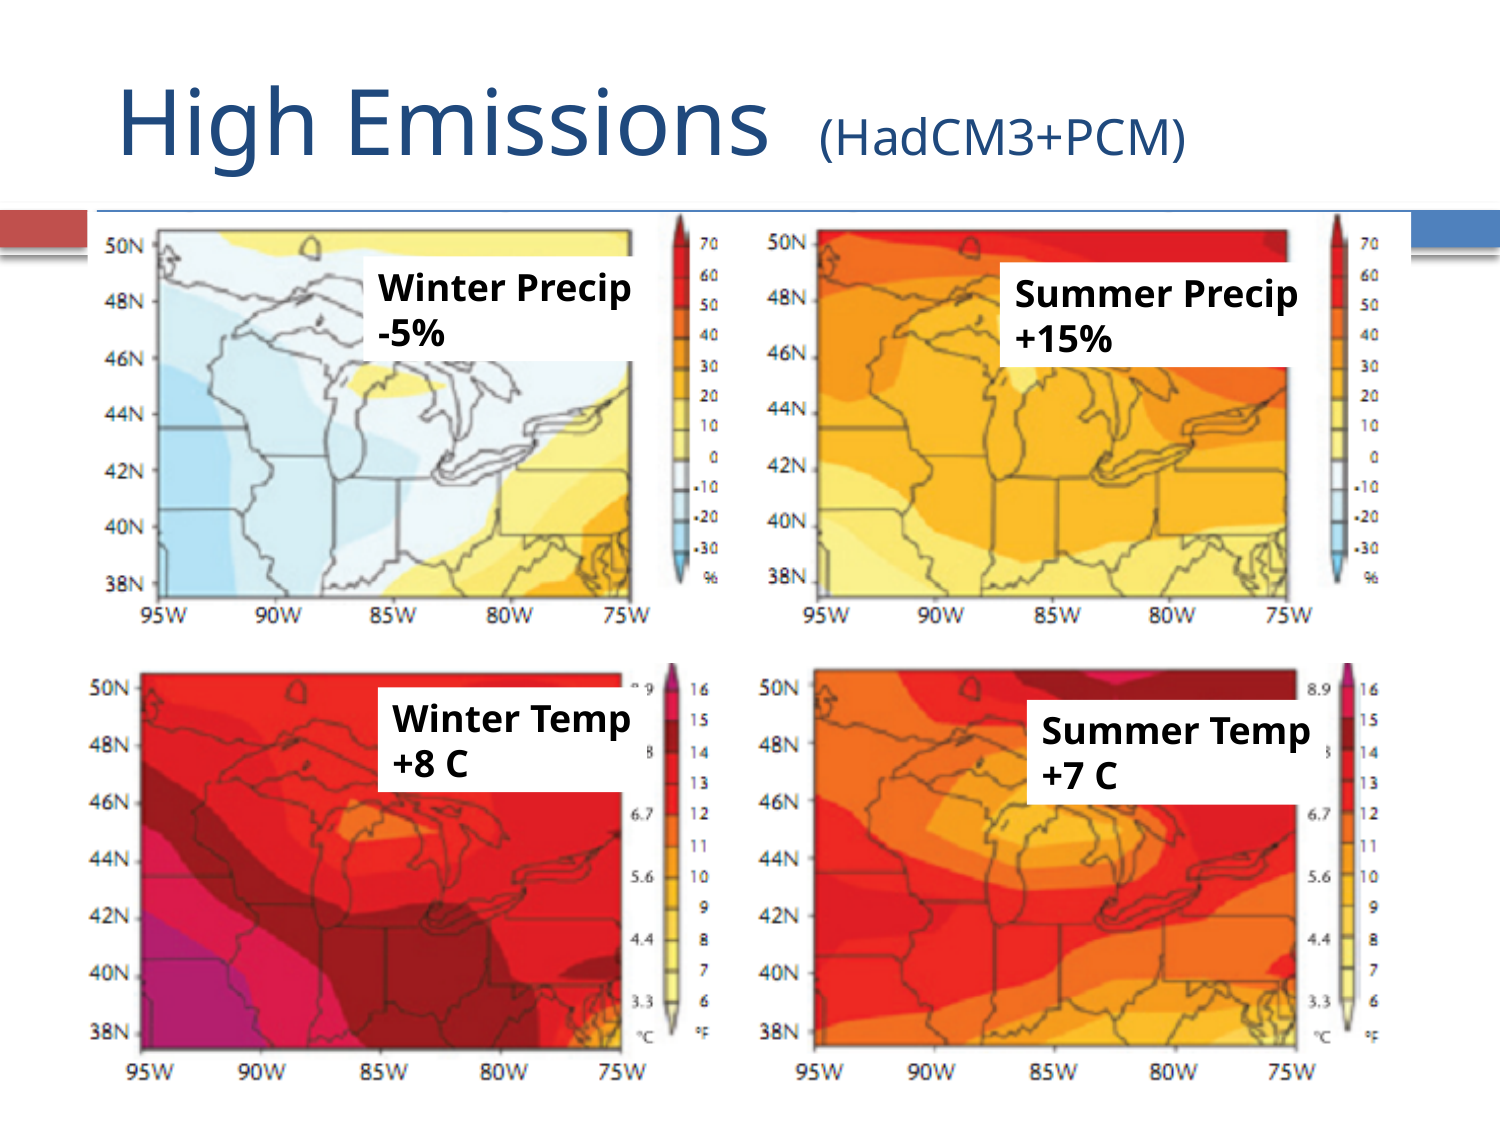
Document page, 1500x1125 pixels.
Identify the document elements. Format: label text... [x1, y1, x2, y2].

picture [74, 212, 1412, 1114]
title High Emissions (HadCM3+PCM) [100, 37, 1438, 200]
